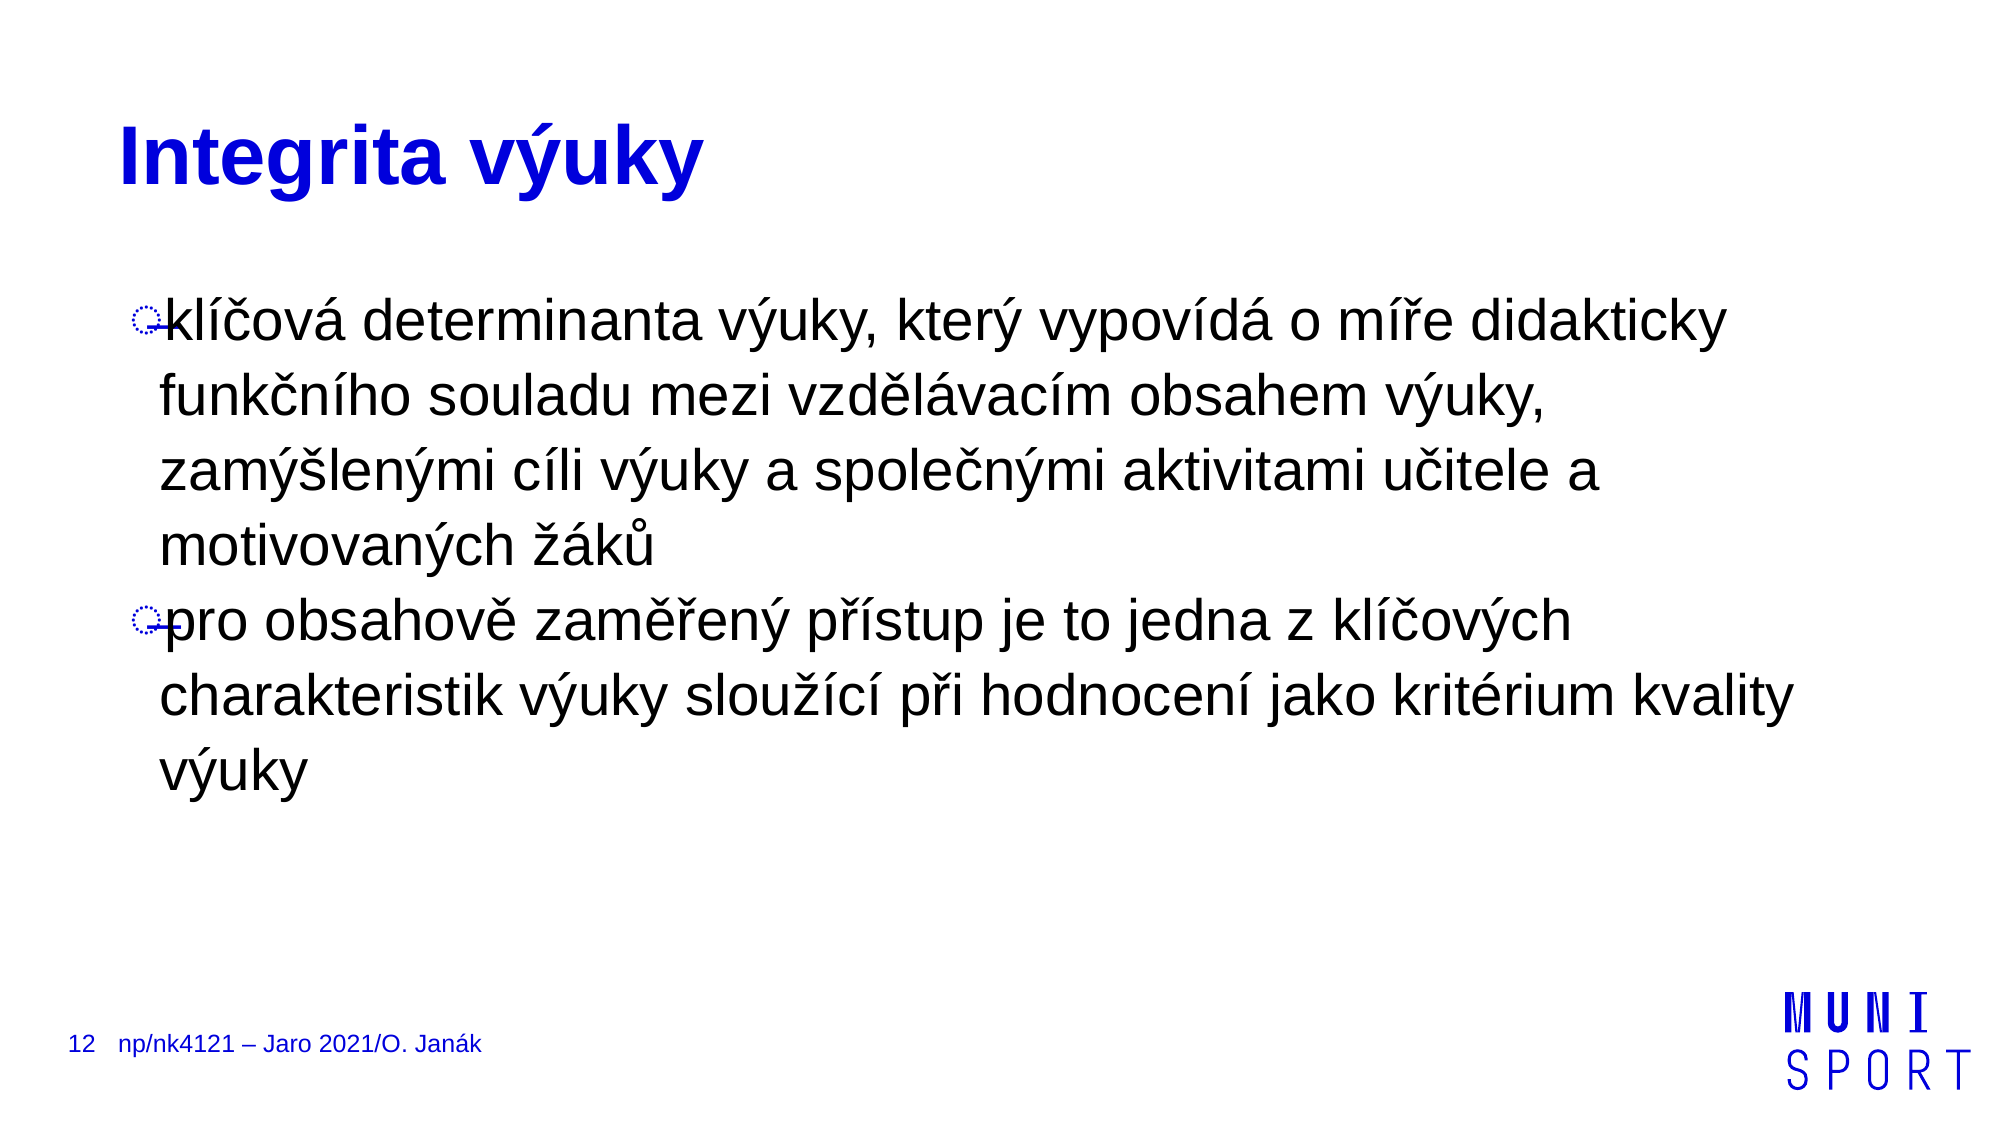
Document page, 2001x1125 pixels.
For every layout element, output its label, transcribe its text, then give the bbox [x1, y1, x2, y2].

list klíčová determinanta výuky, který vypovídá o míře didakticky funkčního souladu mezi vzdělávacím obsahem výuky, zamýšlenými cíli výuky a společnými aktivitami učitele a motivovaných žáků pro obsahově zaměřený přístup je to jedna z klíčových charakteristik výuky sloužící při hodnocení jako kritérium kvality výuky [118, 277, 1883, 957]
slide_number 12 [67, 1021, 110, 1063]
footer np/nk4121 – Jaro 2021/O. Janák [118, 1021, 1418, 1063]
title Integrita výuky [118, 118, 1883, 193]
